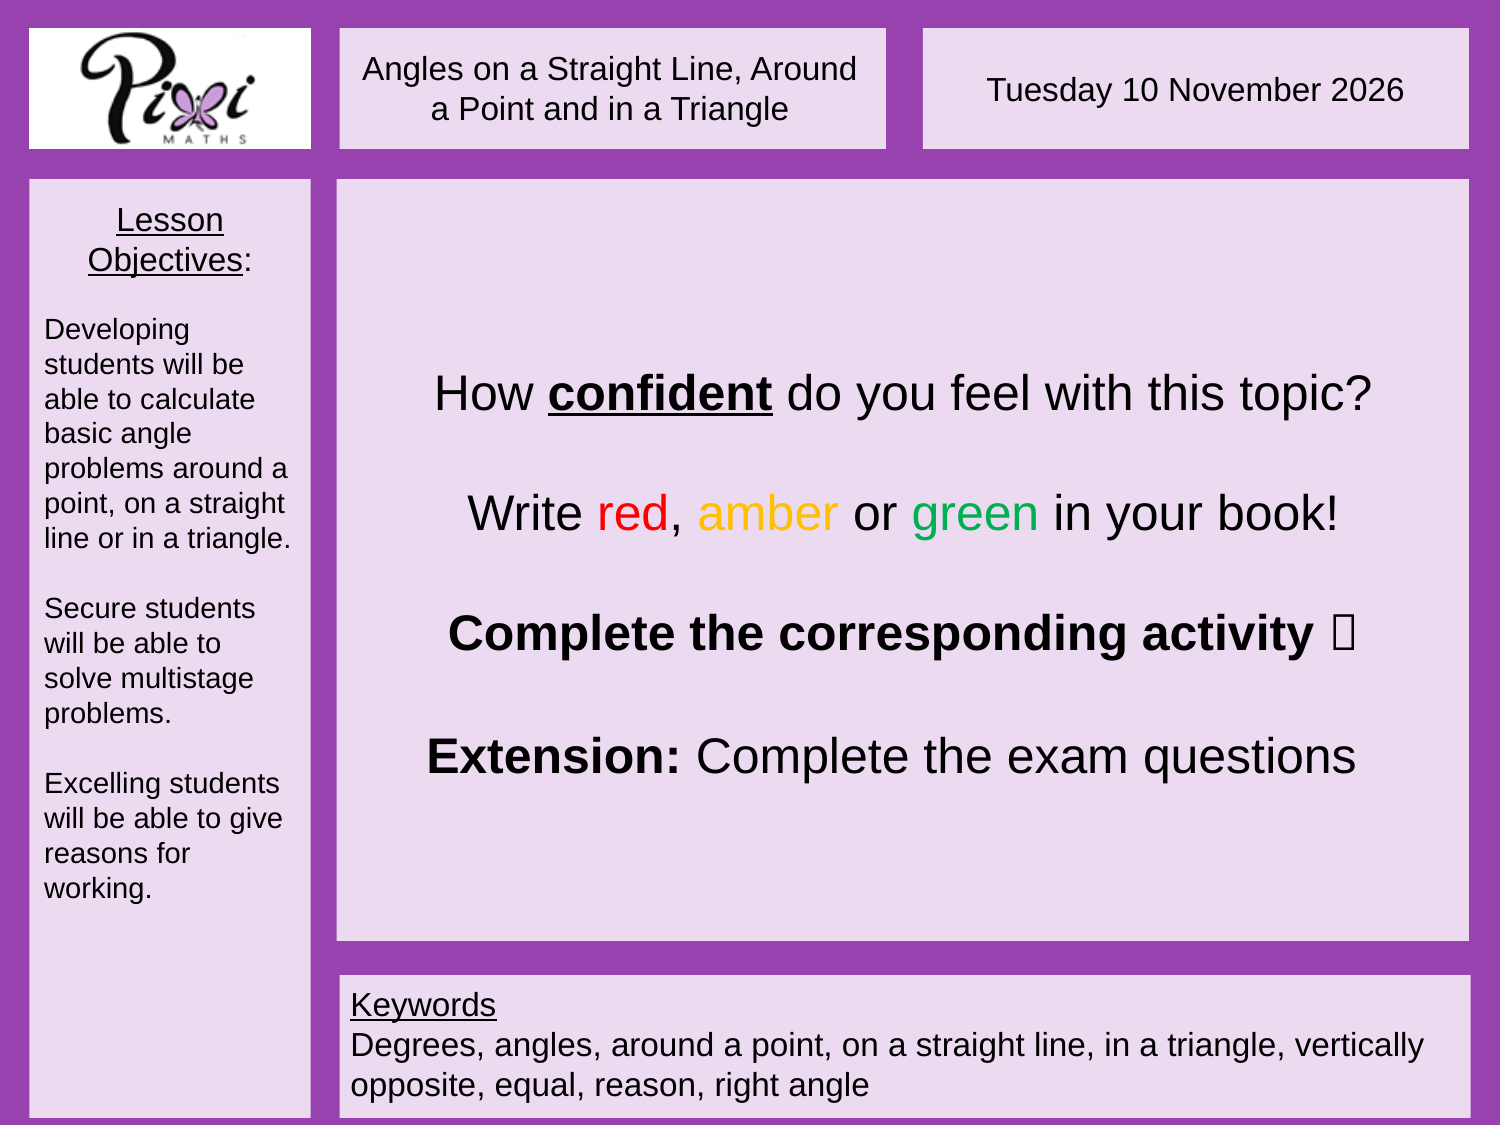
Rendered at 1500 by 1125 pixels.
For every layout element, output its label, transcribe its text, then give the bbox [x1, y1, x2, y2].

text_box Extension: Complete the exam questions [395, 715, 1388, 791]
picture [0, 0, 1500, 1125]
